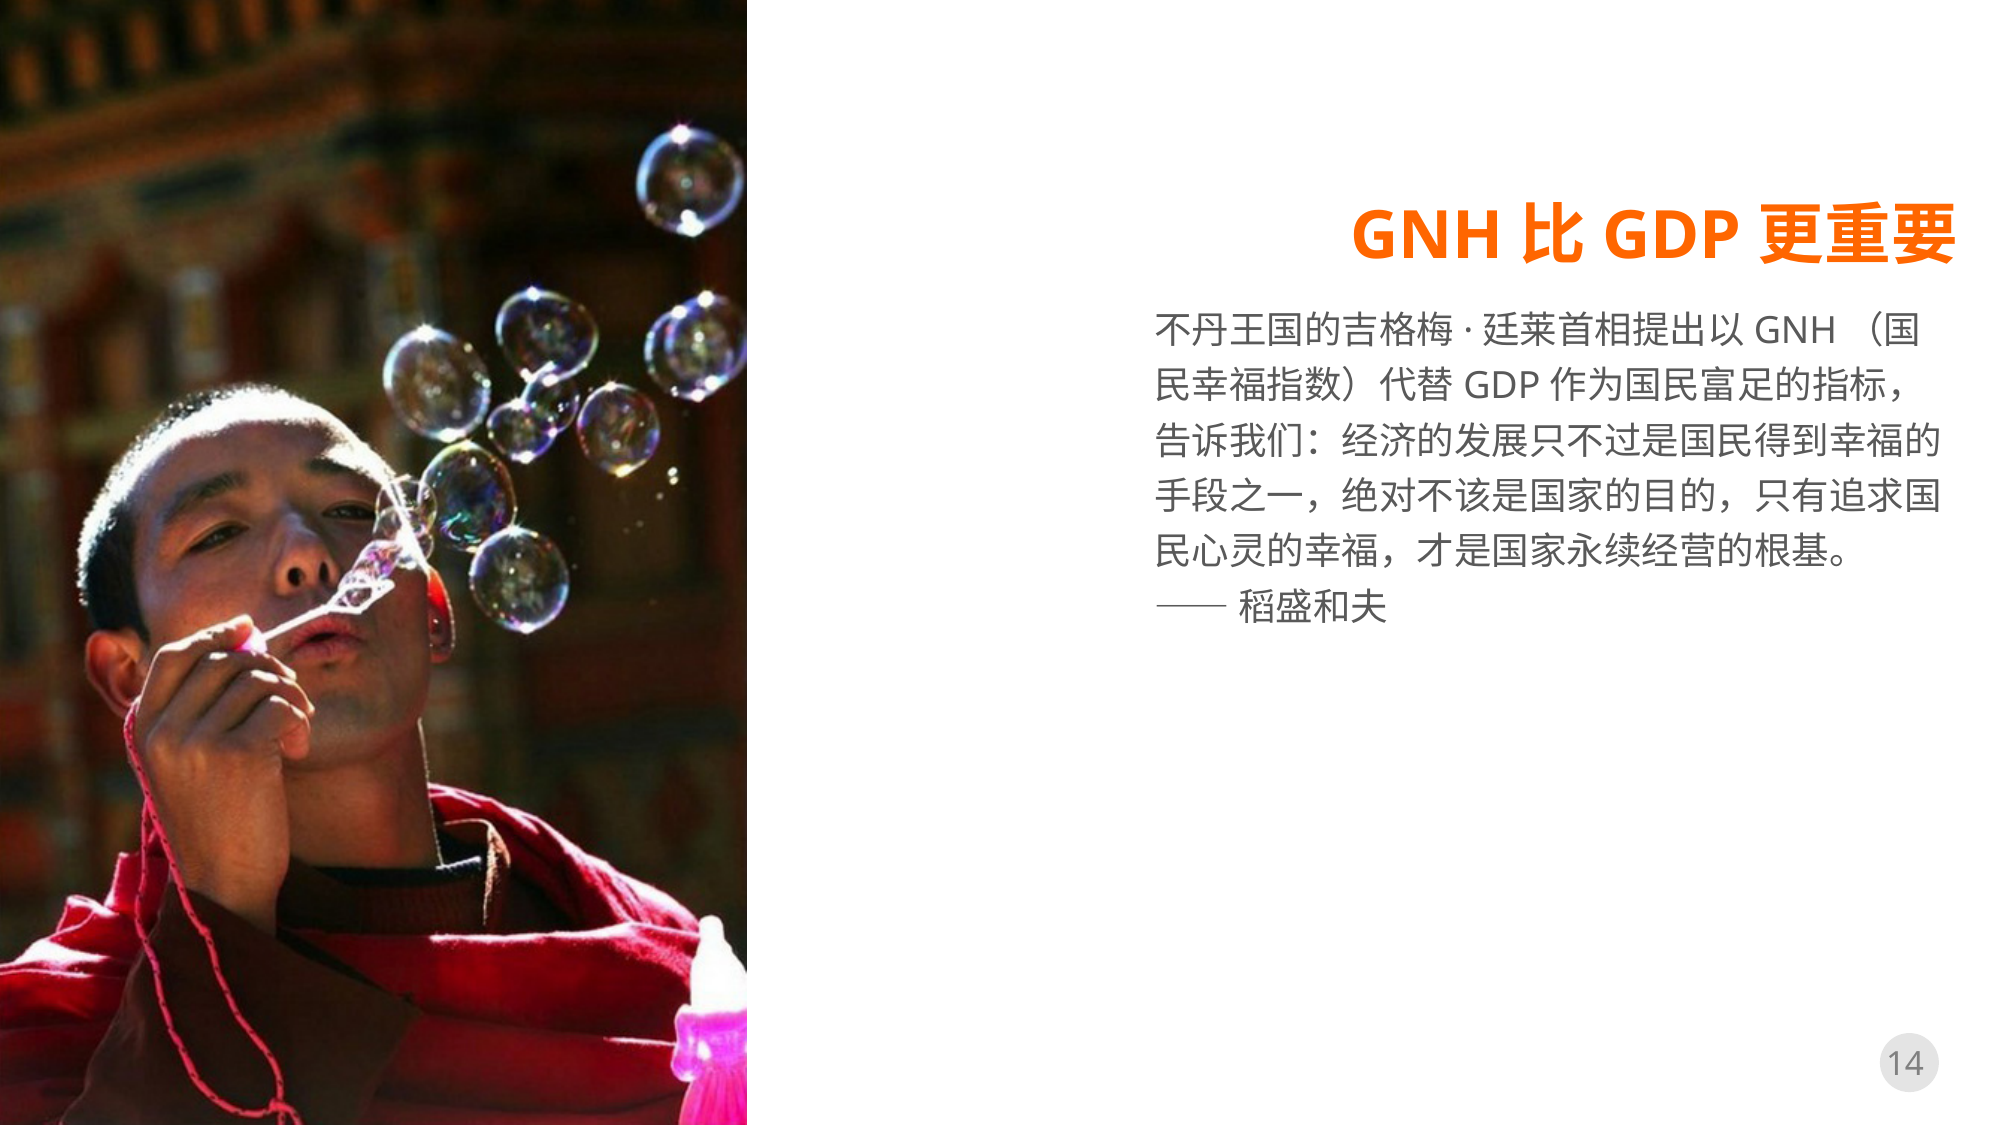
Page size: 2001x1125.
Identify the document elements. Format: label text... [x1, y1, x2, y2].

text_box GNH比GDP更重要 [1139, 165, 1973, 279]
text_box 不丹王国的吉格梅·廷莱首相提出以GNH（国民幸福指数）代替GDP作为国民富足的指标，告诉我们：经济的发展只不过是国民得到幸福的手段之一，绝对不该是国家的目的，只有追求国民心灵的幸福，才是国家永续经营的根基。 ——稻盛和夫 [1139, 288, 1973, 636]
picture [0, 0, 747, 1125]
